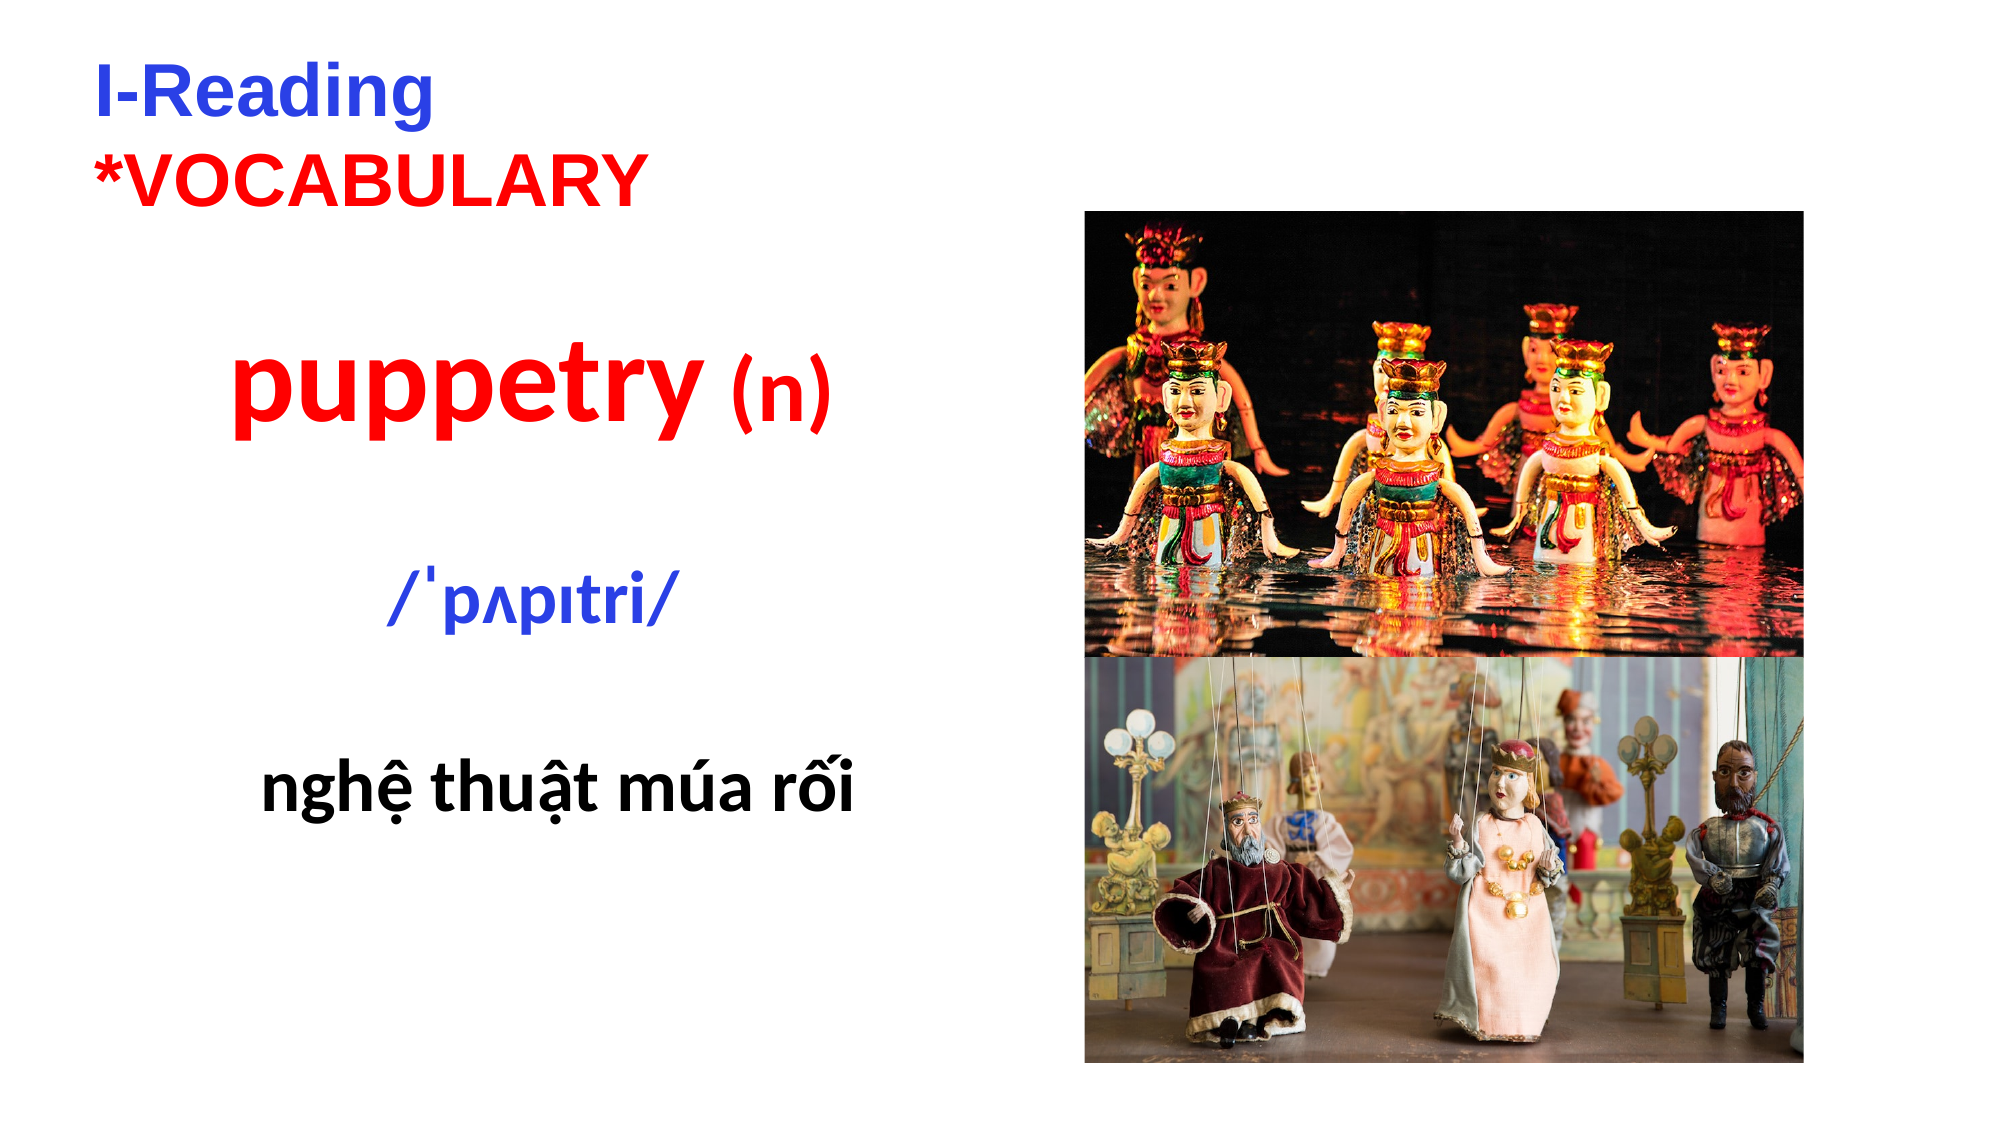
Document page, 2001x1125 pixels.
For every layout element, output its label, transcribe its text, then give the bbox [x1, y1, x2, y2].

picture [1084, 211, 1804, 1063]
text_box /ˈpʌpɪtri/ [373, 541, 712, 646]
text_box puppetry (n) [113, 298, 972, 406]
text_box I-Reading *VOCABULARY [79, 34, 1515, 229]
text_box nghệ thuật múa rối [226, 729, 891, 835]
